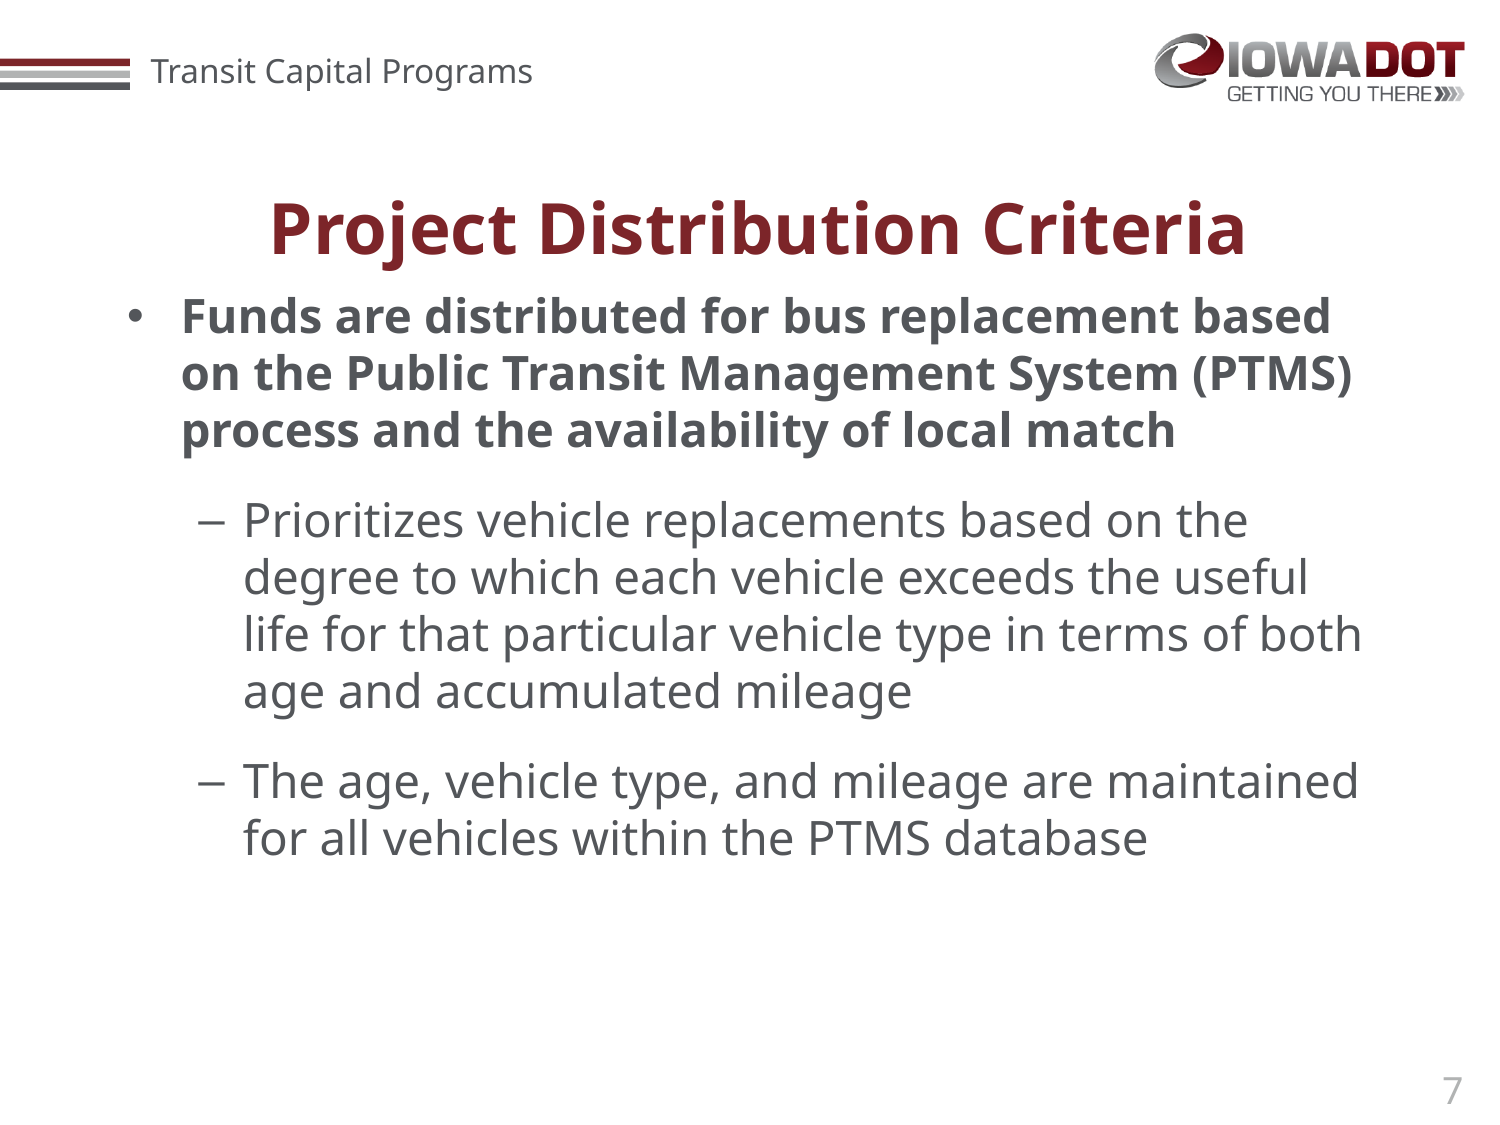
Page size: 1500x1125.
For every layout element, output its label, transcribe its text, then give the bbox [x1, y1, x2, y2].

picture [1147, 23, 1471, 114]
list Funds are distributed for bus replacement based on the Public Transit Management System (PTMS) process and the availability of local match Prioritizes vehicle replacements based on the degree to which each vehicle exceeds the useful life for that particular vehicle type in terms of both age and accumulated mileage The age, vehicle type, and mileage are maintained for all vehicles within the PTMS database [112, 278, 1388, 915]
title Project Distribution Criteria [112, 196, 1406, 256]
